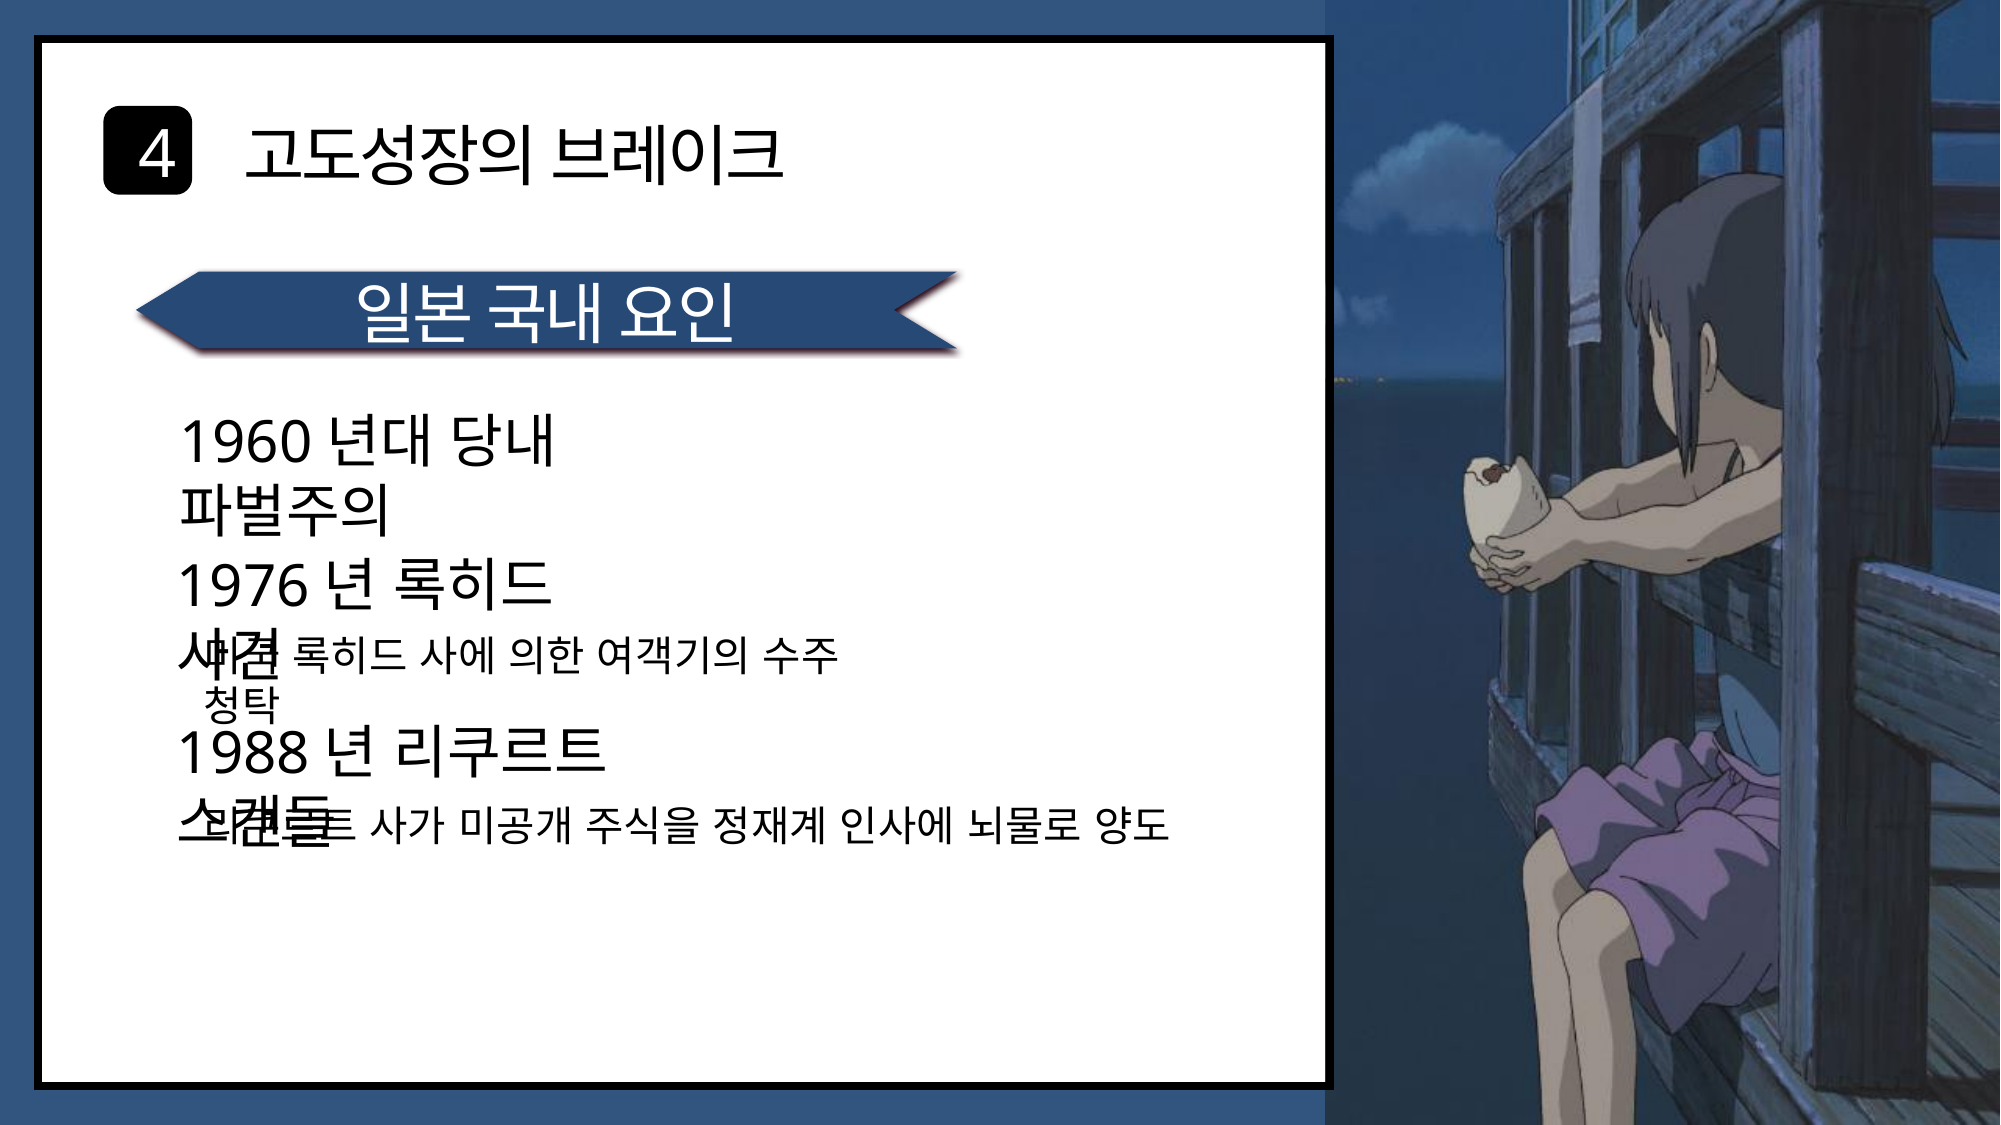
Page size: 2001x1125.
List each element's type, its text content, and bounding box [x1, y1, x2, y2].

text_box 1988년 리쿠르트 스캔들 [162, 708, 777, 863]
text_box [135, 264, 957, 361]
text_box 고도성장의 브레이크 [228, 106, 944, 202]
text_box 1960년대 당내 파벌주의 [164, 396, 782, 552]
picture [1324, 0, 2000, 1125]
text_box 미국 록히드 사에 의한 여객기의 수주 청탁 [188, 622, 914, 738]
text_box 리쿠르트 사가 미공개 주식을 정재계 인사에 뇌물로 양도 [189, 792, 1217, 858]
text_box 1976년 록히드 사건 [161, 541, 663, 696]
text_box [37, 38, 1324, 1087]
text_box [19, 19, 1324, 1106]
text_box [105, 103, 190, 200]
